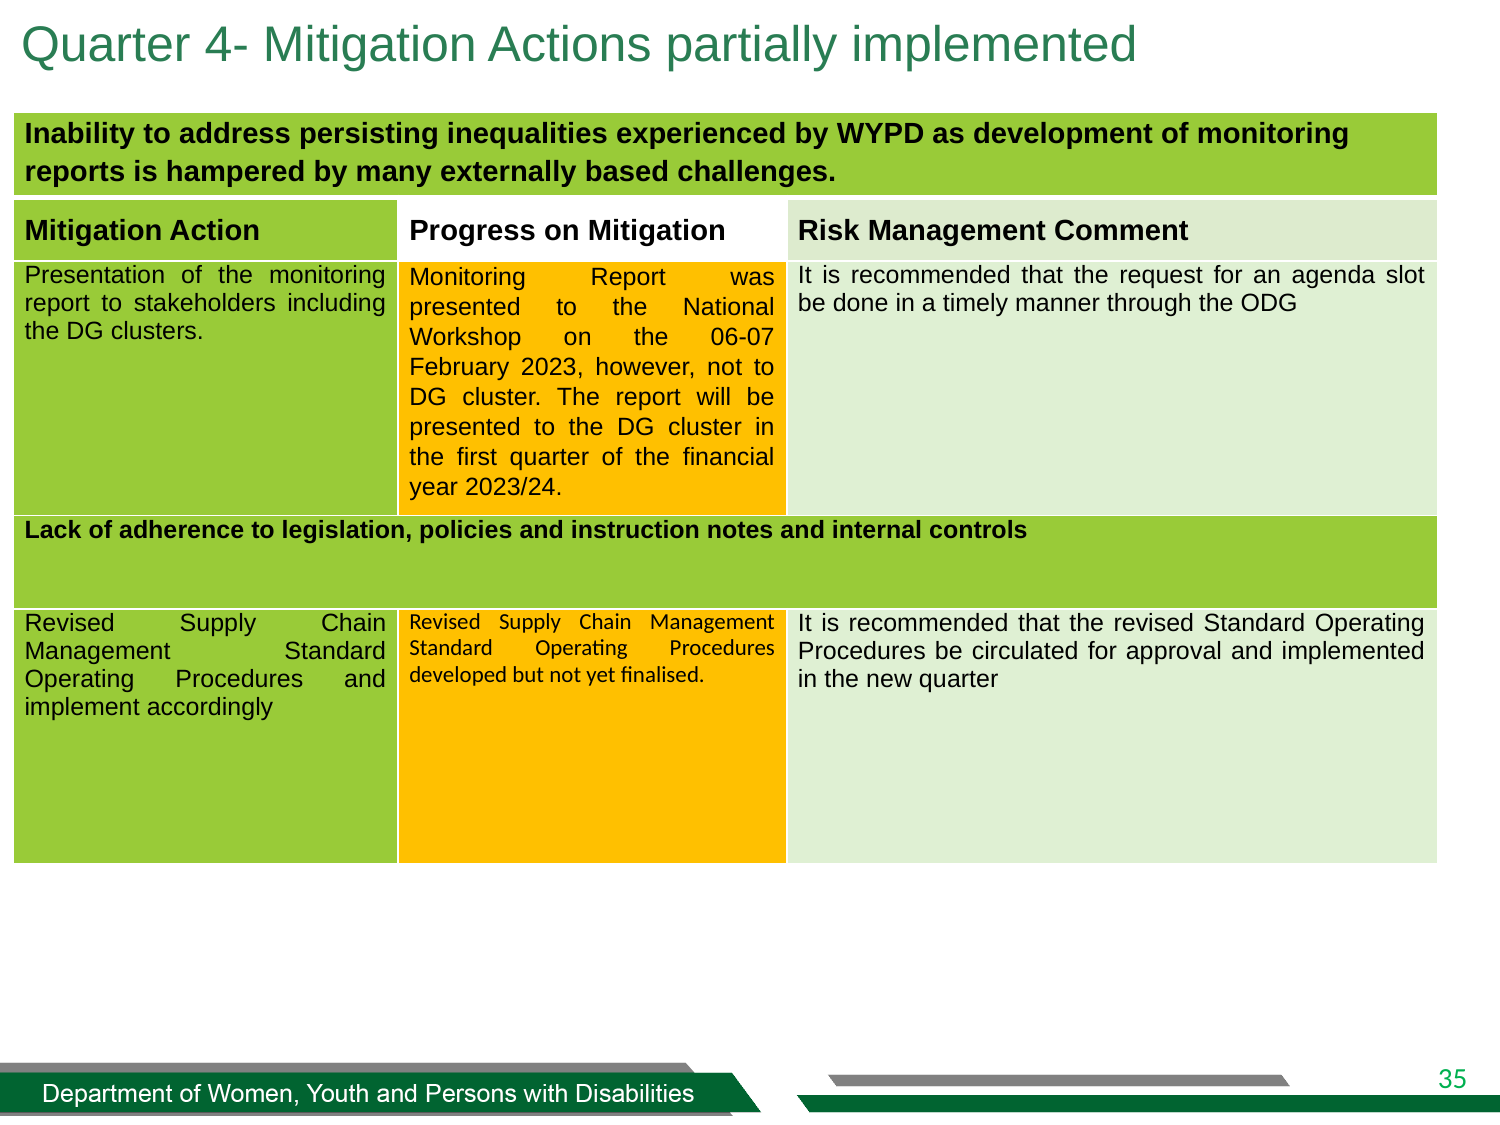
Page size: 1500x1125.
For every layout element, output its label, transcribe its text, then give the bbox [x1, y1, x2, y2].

table_cell Mitigation Action [14, 200, 397, 260]
table_cell Risk Management Comment [788, 200, 1437, 260]
table_header Inability to address persisting inequalities experienced by WYPD as development of monitoring reports is hampered by many externally based challenges. [14, 113, 1437, 195]
table_cell Presentation of the monitoring report to stakeholders including the DG clusters. [14, 262, 397, 515]
picture [0, 45, 1500, 1125]
table_cell Revised Supply Chain Management Standard Operating Procedures and implement accordingly [14, 610, 397, 863]
table_cell It is recommended that the revised Standard Operating Procedures be circulated for approval and implemented in the new quarter [788, 610, 1437, 863]
text_box Quarter 4- Mitigation Actions partially implemented [6, 11, 1153, 81]
table_cell Revised Supply Chain Management Standard Operating Procedures developed but not yet finalised. [399, 610, 786, 863]
table_cell Progress on Mitigation [399, 200, 786, 260]
table_cell Monitoring Report was presented to the National Workshop on the 06-07 February 2023, however, not to DG cluster. The report will be presented to the DG cluster in the first quarter of the financial year 2023/24. [399, 262, 786, 515]
table_cell It is recommended that the request for an agenda slot be done in a timely manner through the ODG [788, 262, 1437, 515]
table_cell Lack of adherence to legislation, policies and instruction notes and internal controls [14, 516, 1437, 608]
